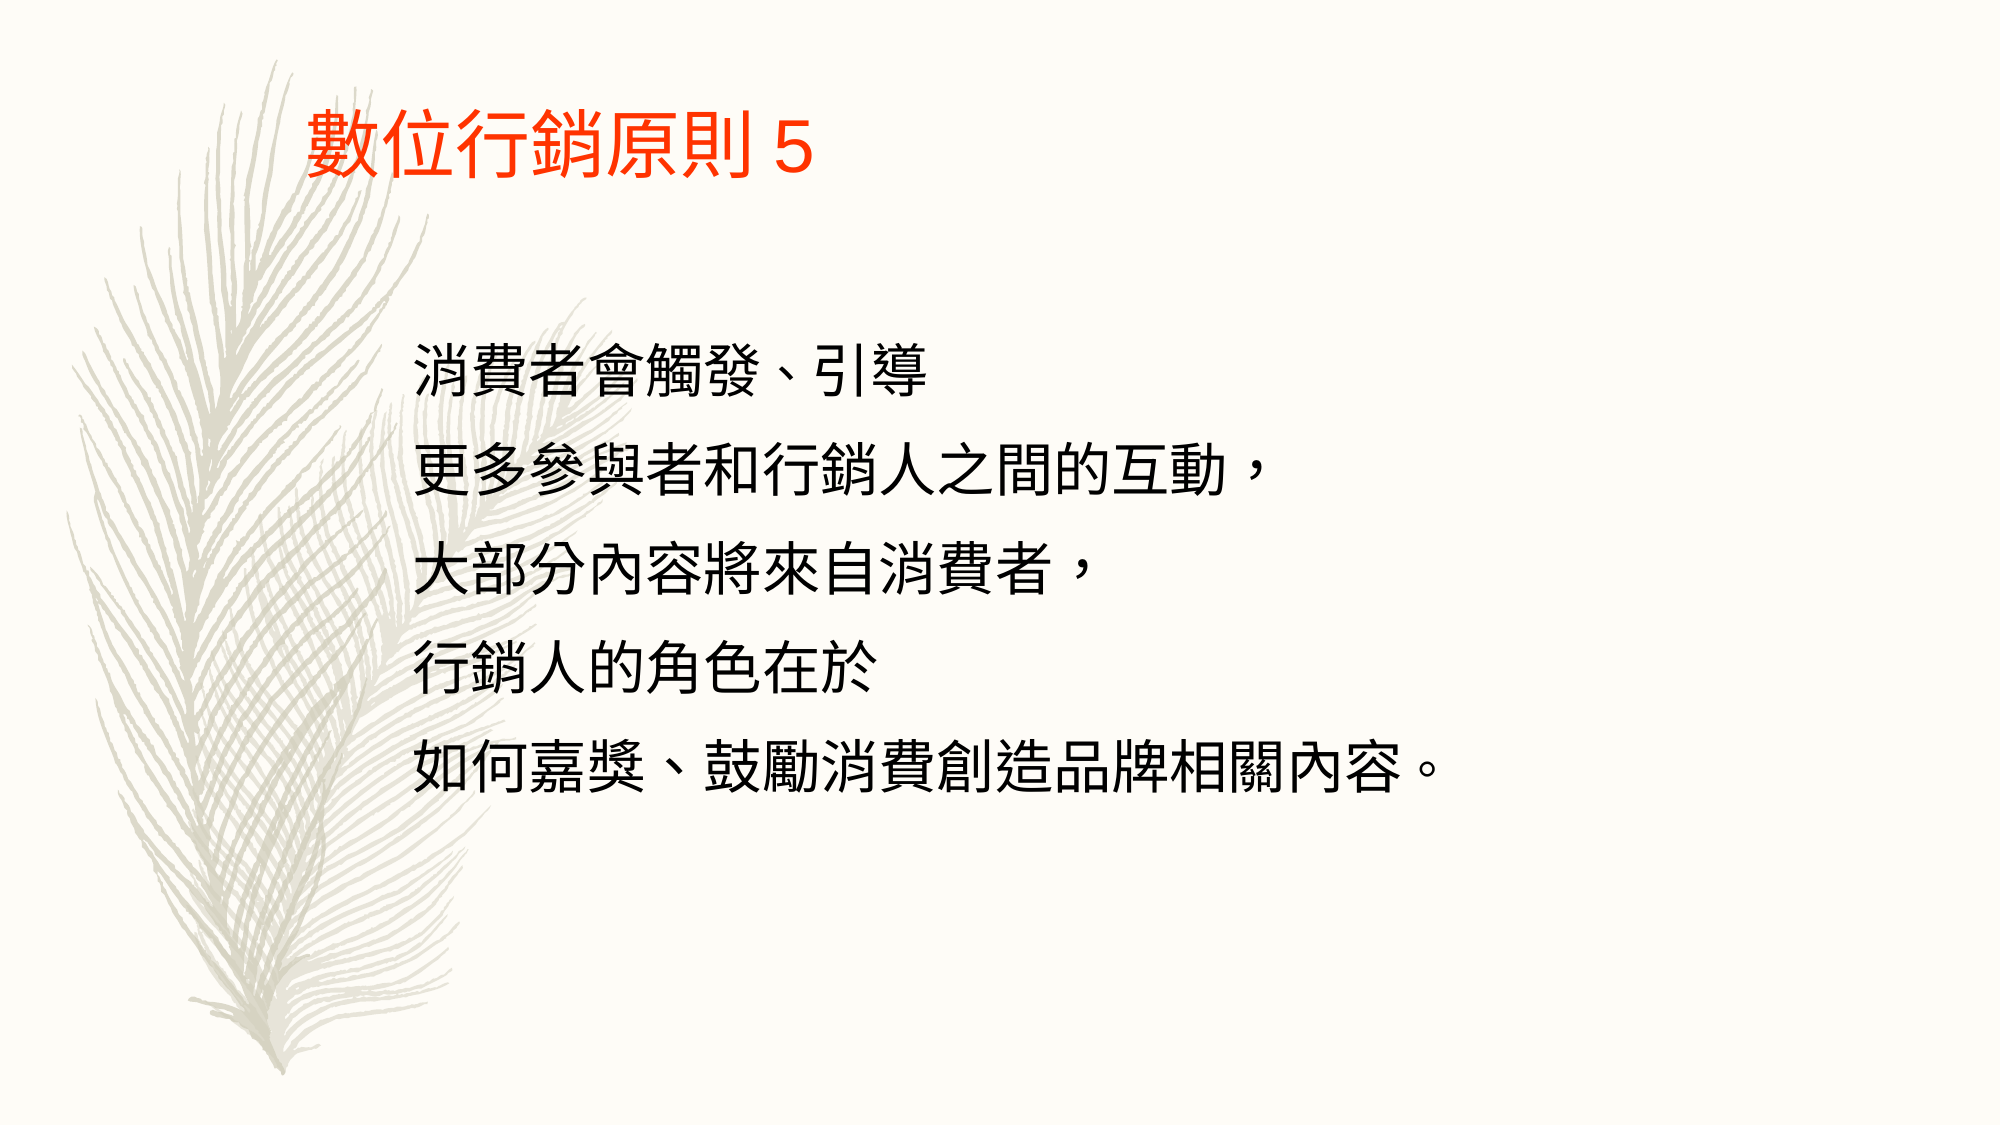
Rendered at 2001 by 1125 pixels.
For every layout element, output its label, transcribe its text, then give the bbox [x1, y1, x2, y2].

text_box 消費者會觸發、引導 更多參與者和行銷人之間的互動， 大部分內容將來自消費者， 行銷人的角色在於 如何嘉獎、鼓勵消費創造品牌相關內容。 [397, 326, 1627, 808]
text_box 數位行銷原則5 [291, 90, 1142, 195]
